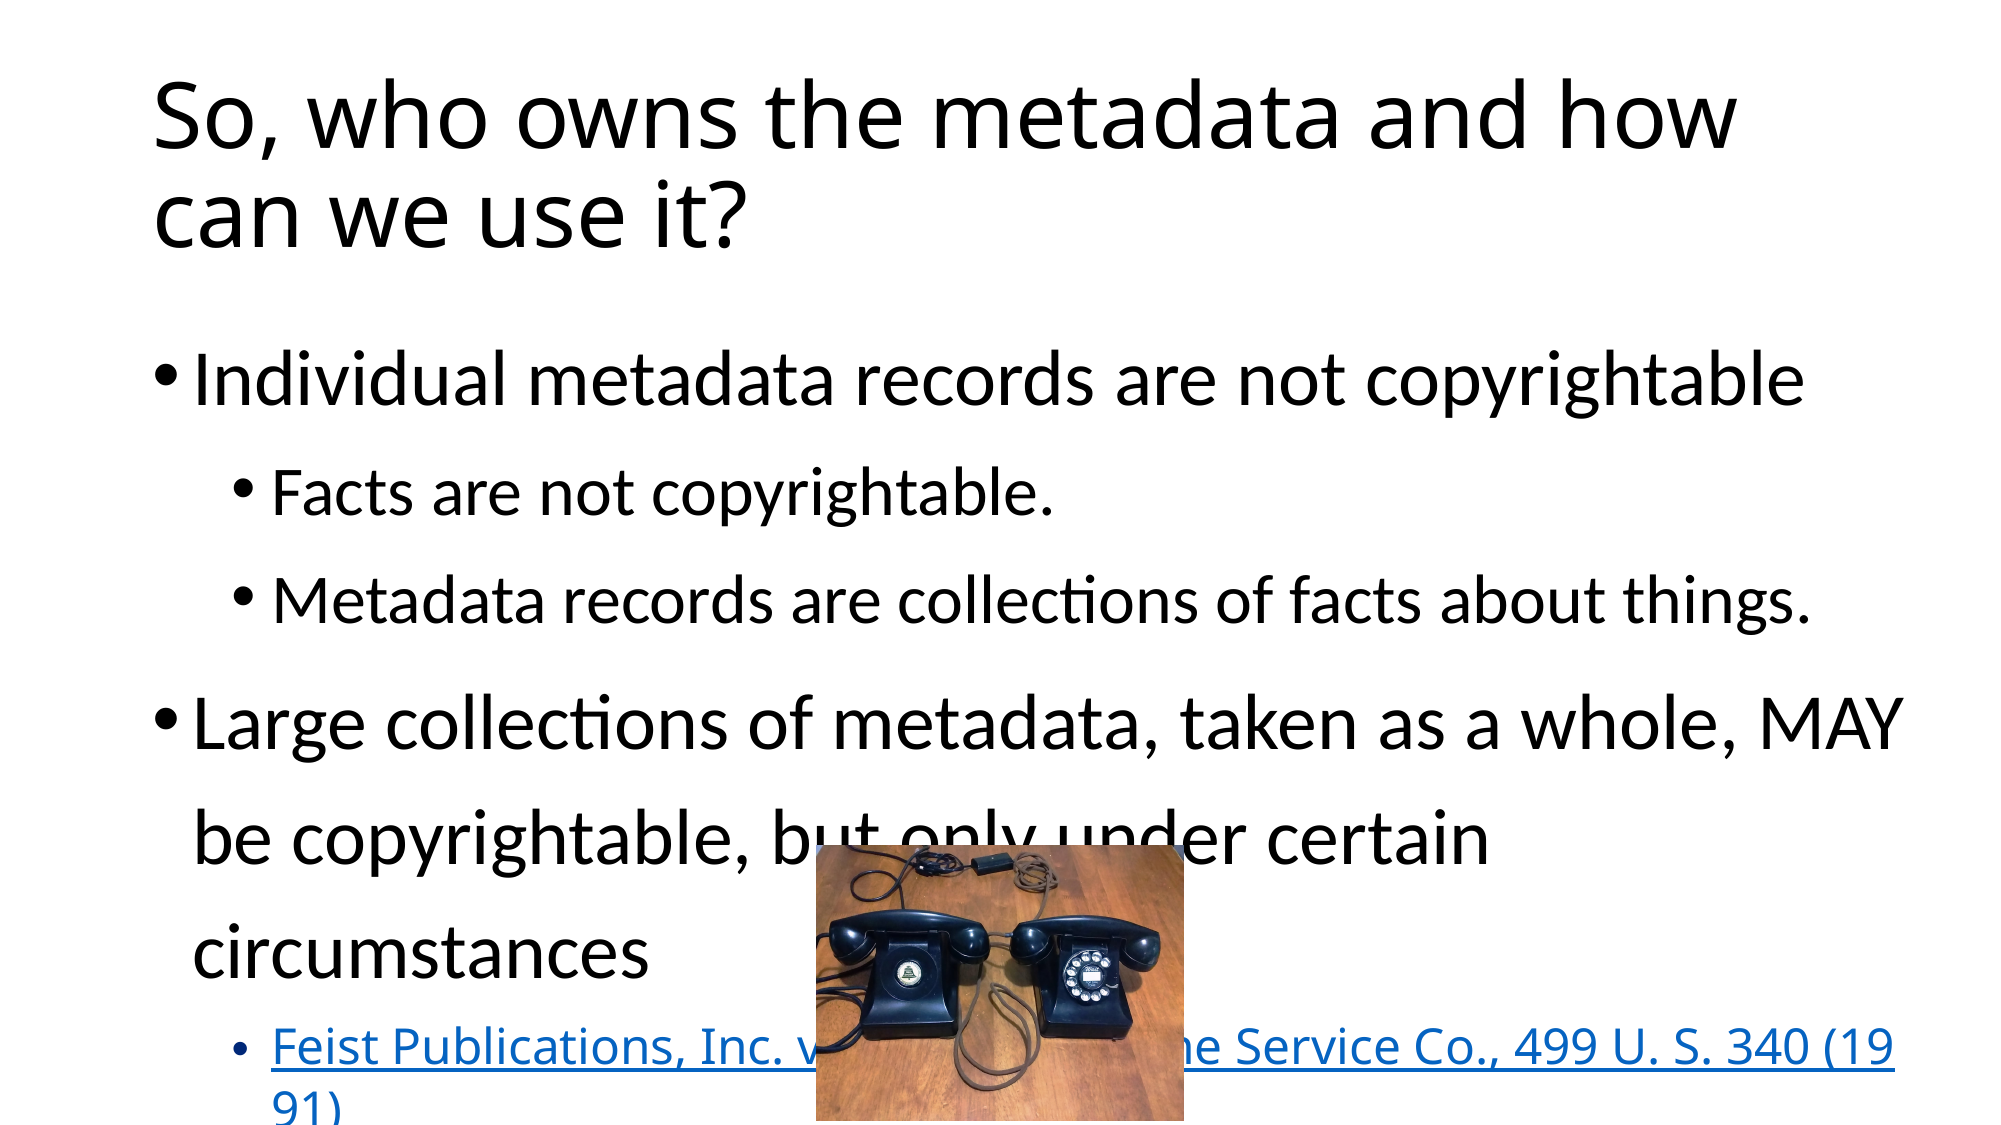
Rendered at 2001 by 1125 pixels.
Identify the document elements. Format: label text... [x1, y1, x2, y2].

title So, who owns the metadata and how can we use it? [137, 59, 1863, 278]
list Individual metadata records are not copyrightable Facts are not copyrightable. Metadata records are collections of facts about things. Large collections of metadata, taken as a whole, MAY be copyrightable, but only under certain circumstances Feist Publications, Inc. v. Rural Telephone Service Co., 499 U. S. 340 (1991) [137, 299, 1924, 1099]
picture [816, 845, 1184, 1121]
